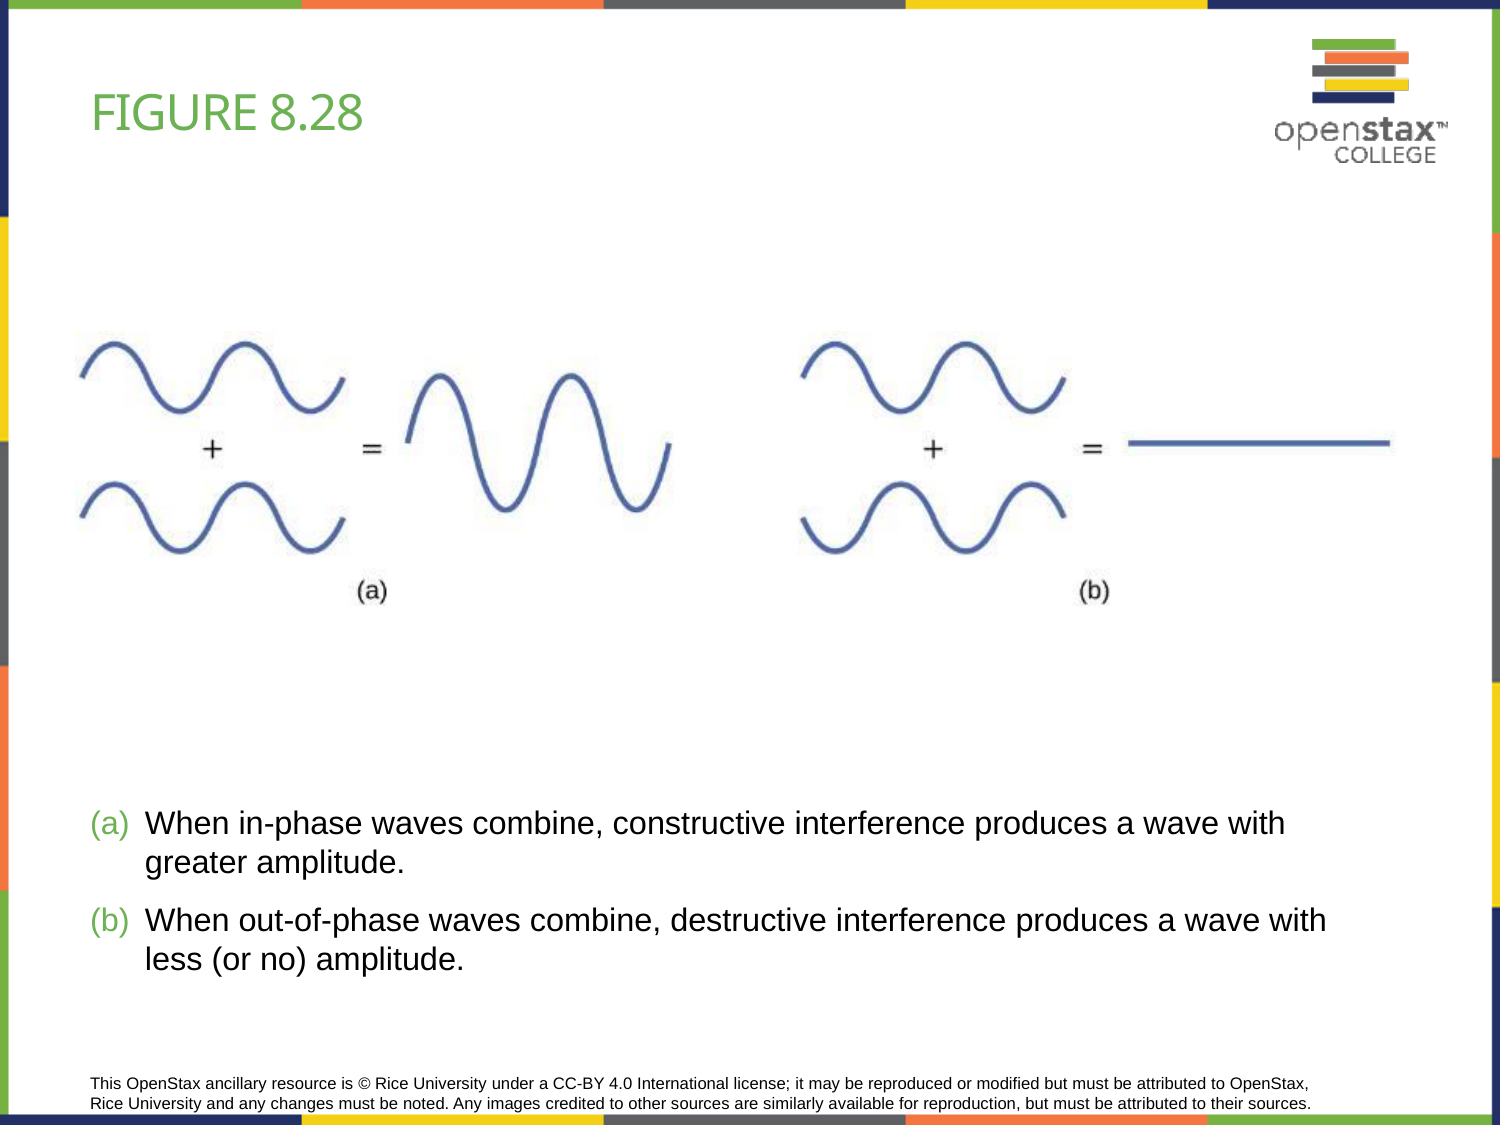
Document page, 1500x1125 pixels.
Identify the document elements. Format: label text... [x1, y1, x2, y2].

footer This OpenStax ancillary resource is © Rice University under a CC-BY 4.0 International license; it may be reproduced or modified but must be attributed to OpenStax, Rice University and any changes must be noted. Any images credited to other sources are similarly available for reproduction, but must be attributed to their sources. [75, 1065, 1346, 1112]
title Figure 8.28 [75, 39, 1274, 148]
list When in-phase waves combine, constructive interference produces a wave with greater amplitude. When out-of-phase waves combine, destructive interference produces a wave with less (or no) amplitude. [75, 794, 1398, 986]
picture [0, 0, 1500, 1125]
